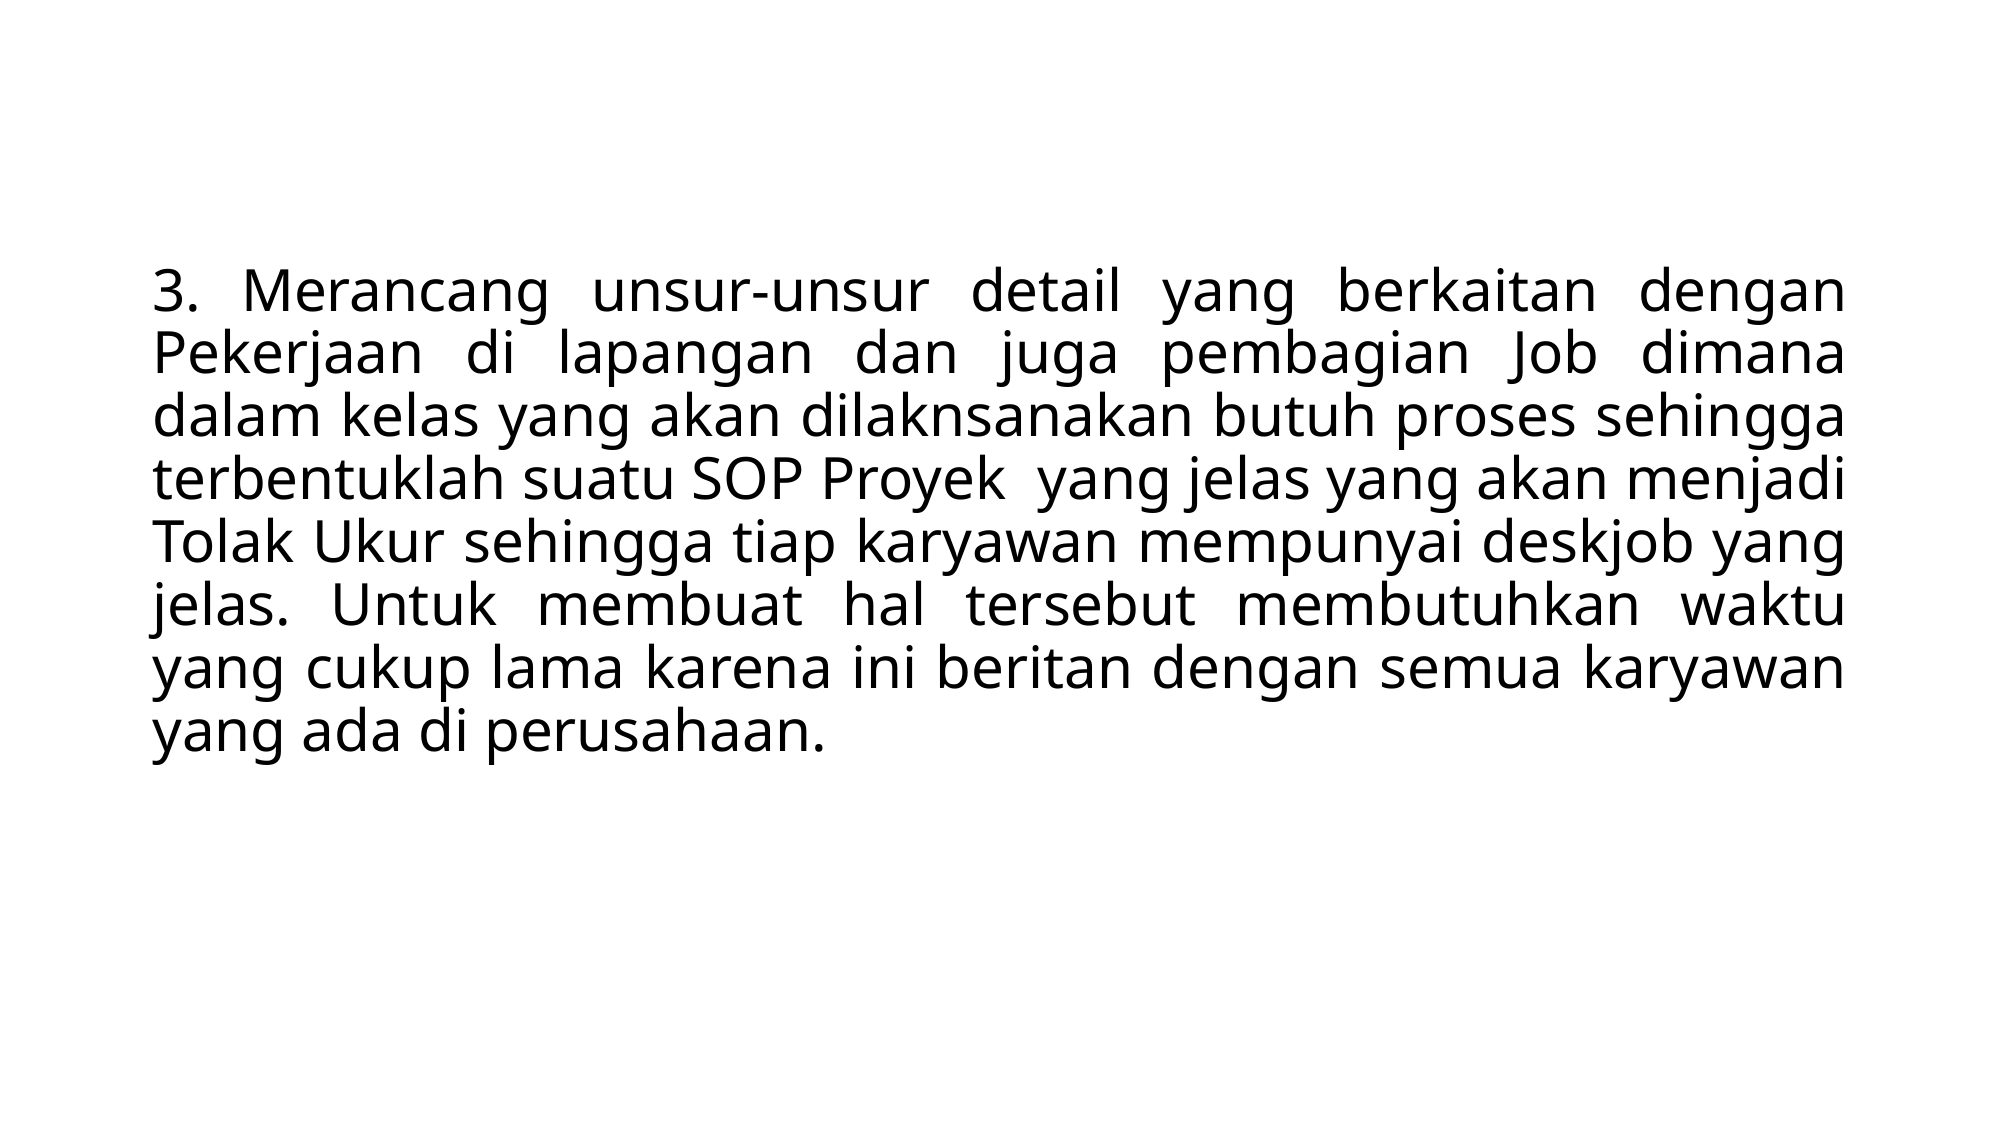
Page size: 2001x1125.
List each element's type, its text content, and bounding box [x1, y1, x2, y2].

title 3. Merancang unsur-unsur detail yang berkaitan dengan Pekerjaan di lapangan dan juga pembagian Job dimana dalam kelas yang akan dilaknsanakan butuh proses sehingga terbentuklah suatu SOP Proyek yang jelas yang akan menjadi Tolak Ukur sehingga tiap karyawan mempunyai deskjob yang jelas. Untuk membuat hal tersebut membutuhkan waktu yang cukup lama karena ini beritan dengan semua karyawan yang ada di perusahaan. [137, 59, 1863, 965]
